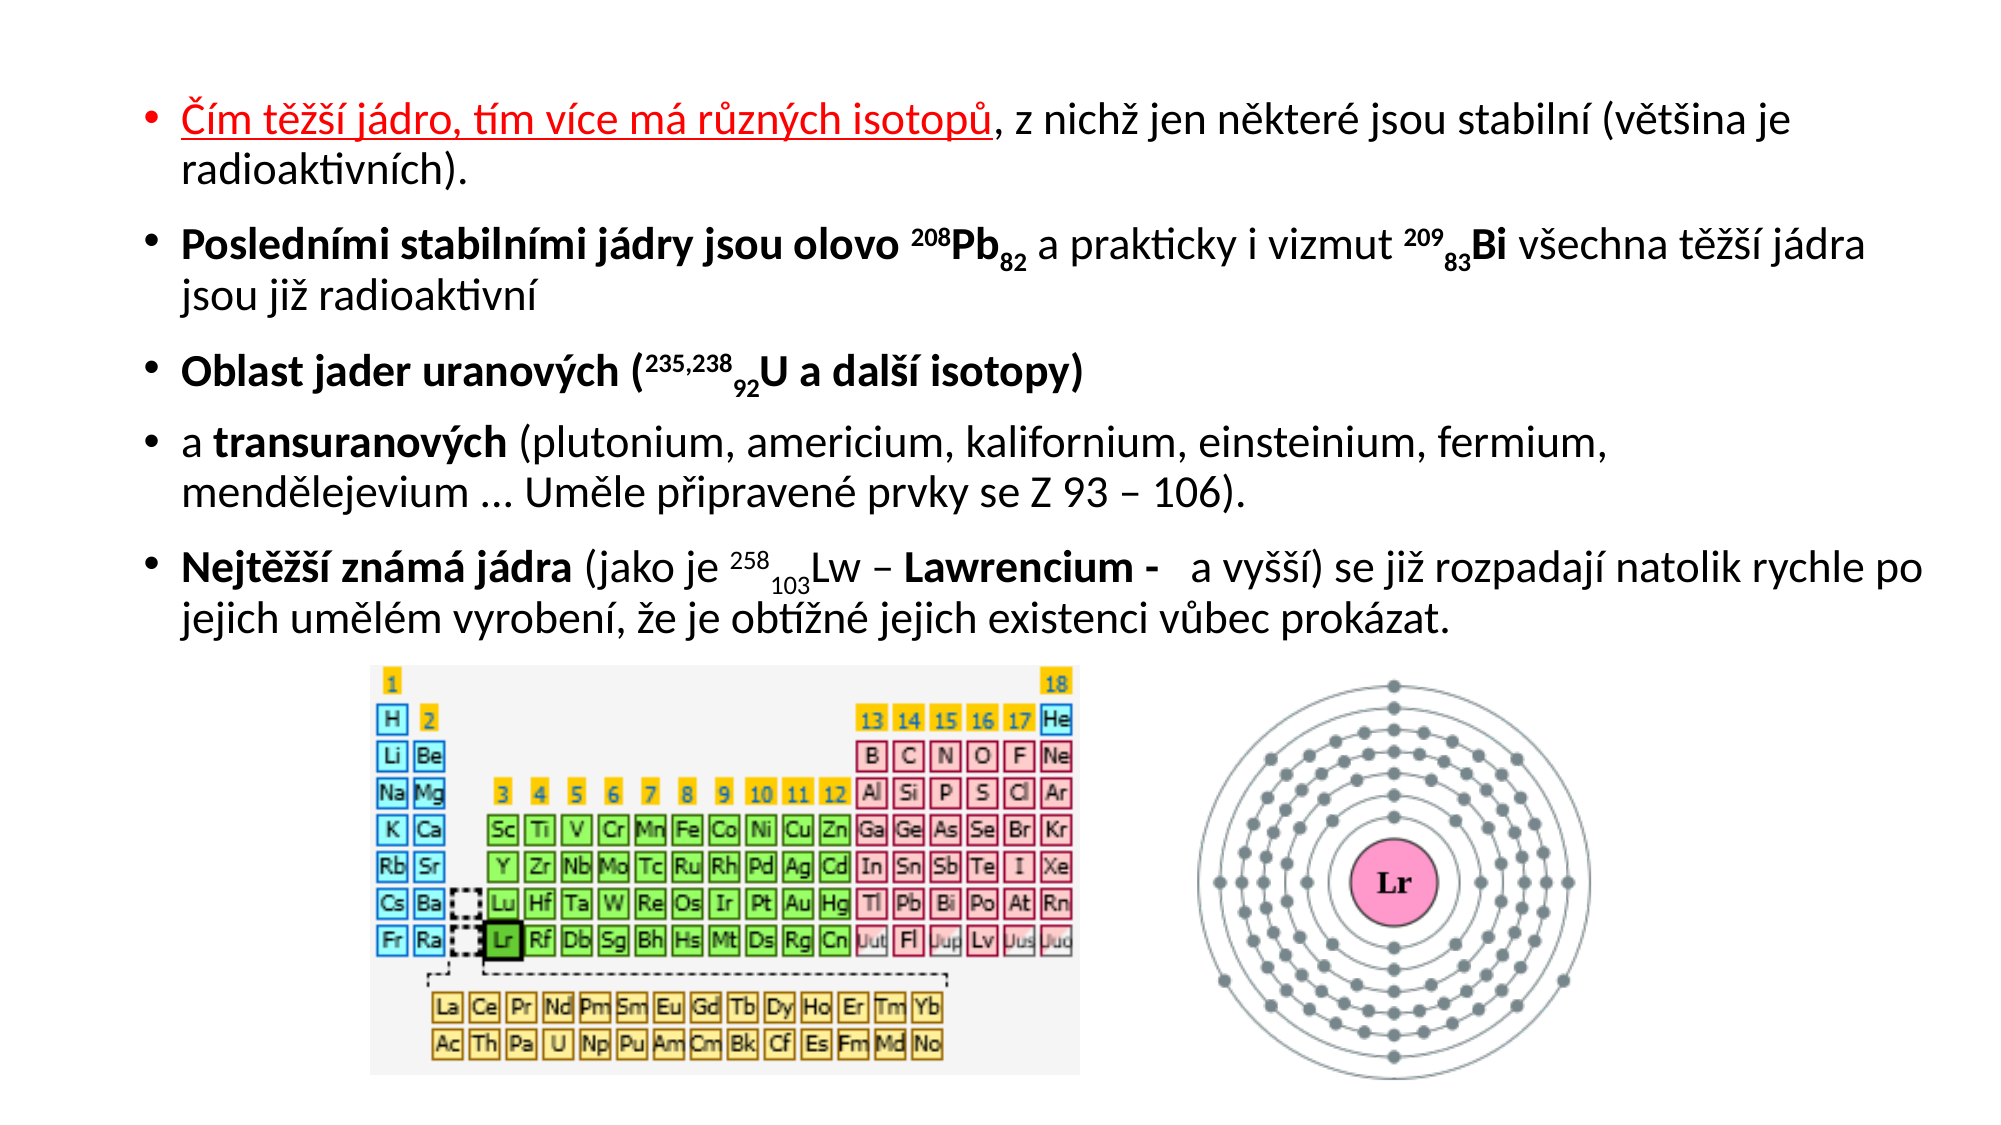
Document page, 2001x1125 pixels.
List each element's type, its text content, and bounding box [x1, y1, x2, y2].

list Čím těžší jádro, tím více má různých isotopů, z nichž jen některé jsou stabilní (většina je radioaktivních). Posledními stabilními jádry jsou olovo 208Pb82 a prakticky i vizmut 20983Bi všechna těžší jádra jsou již radioaktivní Oblast jader uranových (235,23892U a další isotopy) a transuranových (plutonium, americium, kalifornium, einsteinium, fermium, mendělejevium ... Uměle připravené prvky se Z 93 – 106). Nejtěžší známá jádra (jako je 258103Lw – Lawrencium - a vyšší) se již rozpadají natolik rychle po jejich umělém vyrobení, že je obtížné jejich existenci vůbec prokázat. [128, 87, 1954, 1014]
picture [370, 665, 1080, 1076]
picture [1176, 665, 1612, 1101]
